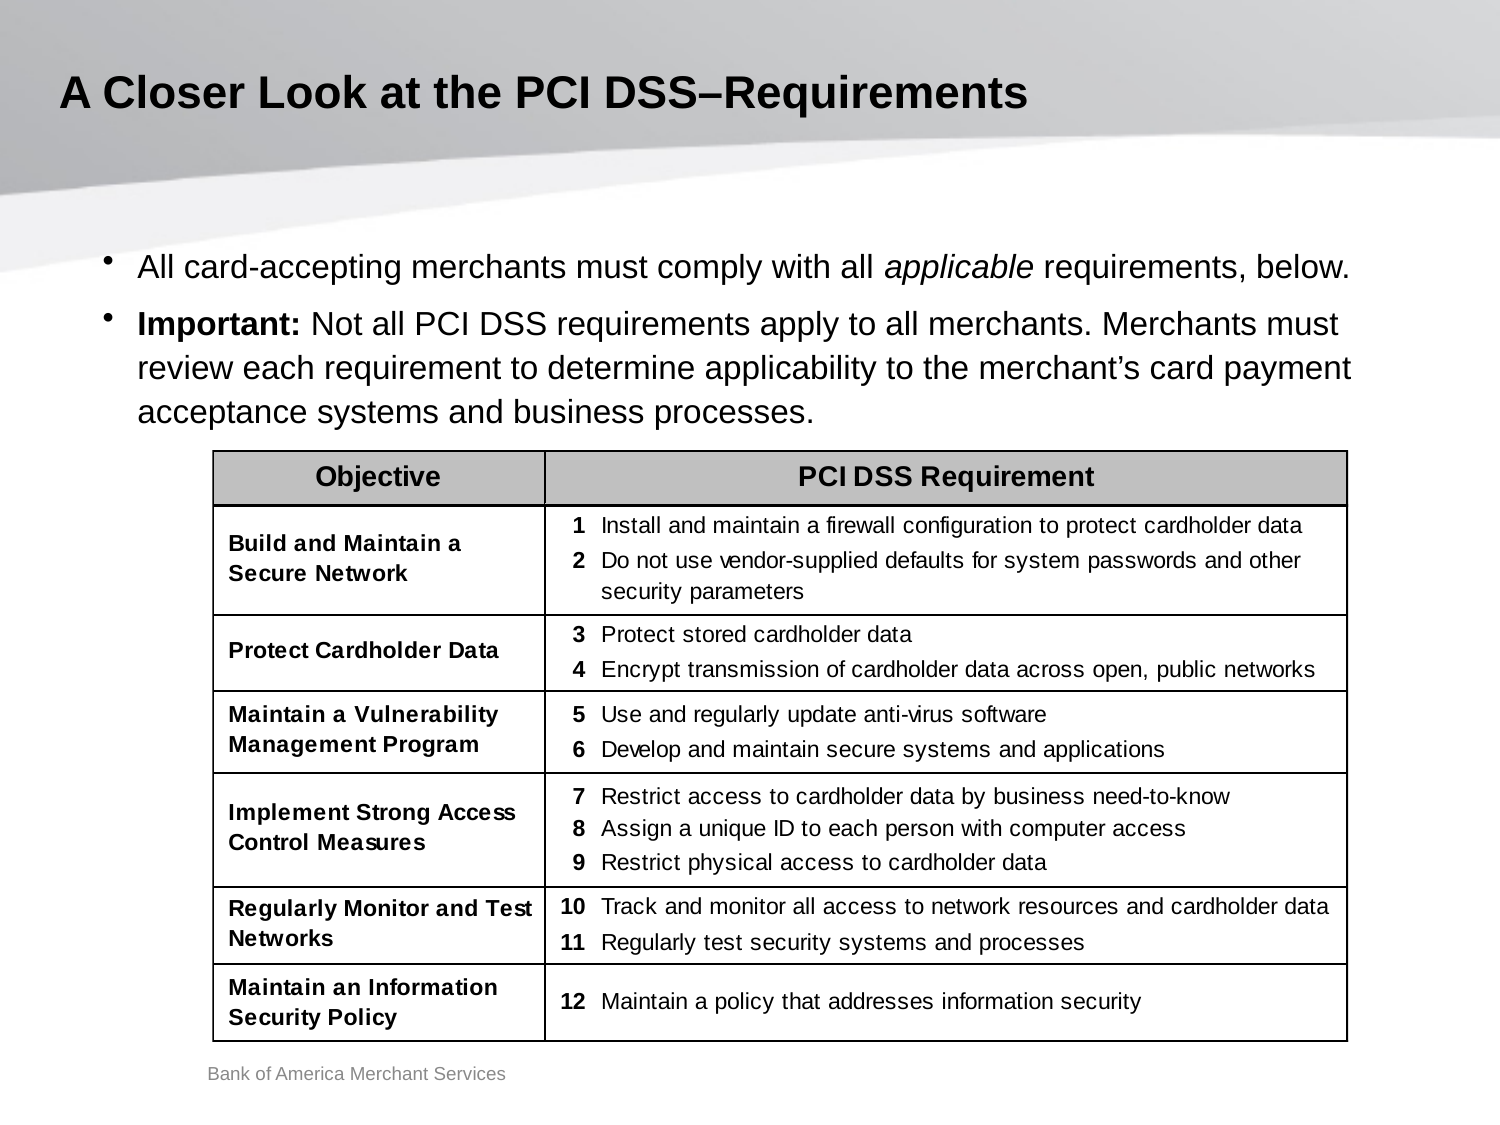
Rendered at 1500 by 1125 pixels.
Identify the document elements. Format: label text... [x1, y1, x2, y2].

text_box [212, 449, 1351, 1044]
text_box A Closer Look at the PCI DSS–Requirements [43, 51, 1094, 125]
picture [0, 0, 1500, 300]
slide_number Bank of America Merchant Services 6 [87, 1042, 1500, 1103]
text_box All card-accepting merchants must comply with all applicable requirements, below. Important: Not all PCI DSS requirements apply to all merchants. Merchants must review each requirement to determine applicability to the merchant’s card payment acceptance systems and business processes. [87, 237, 1438, 438]
